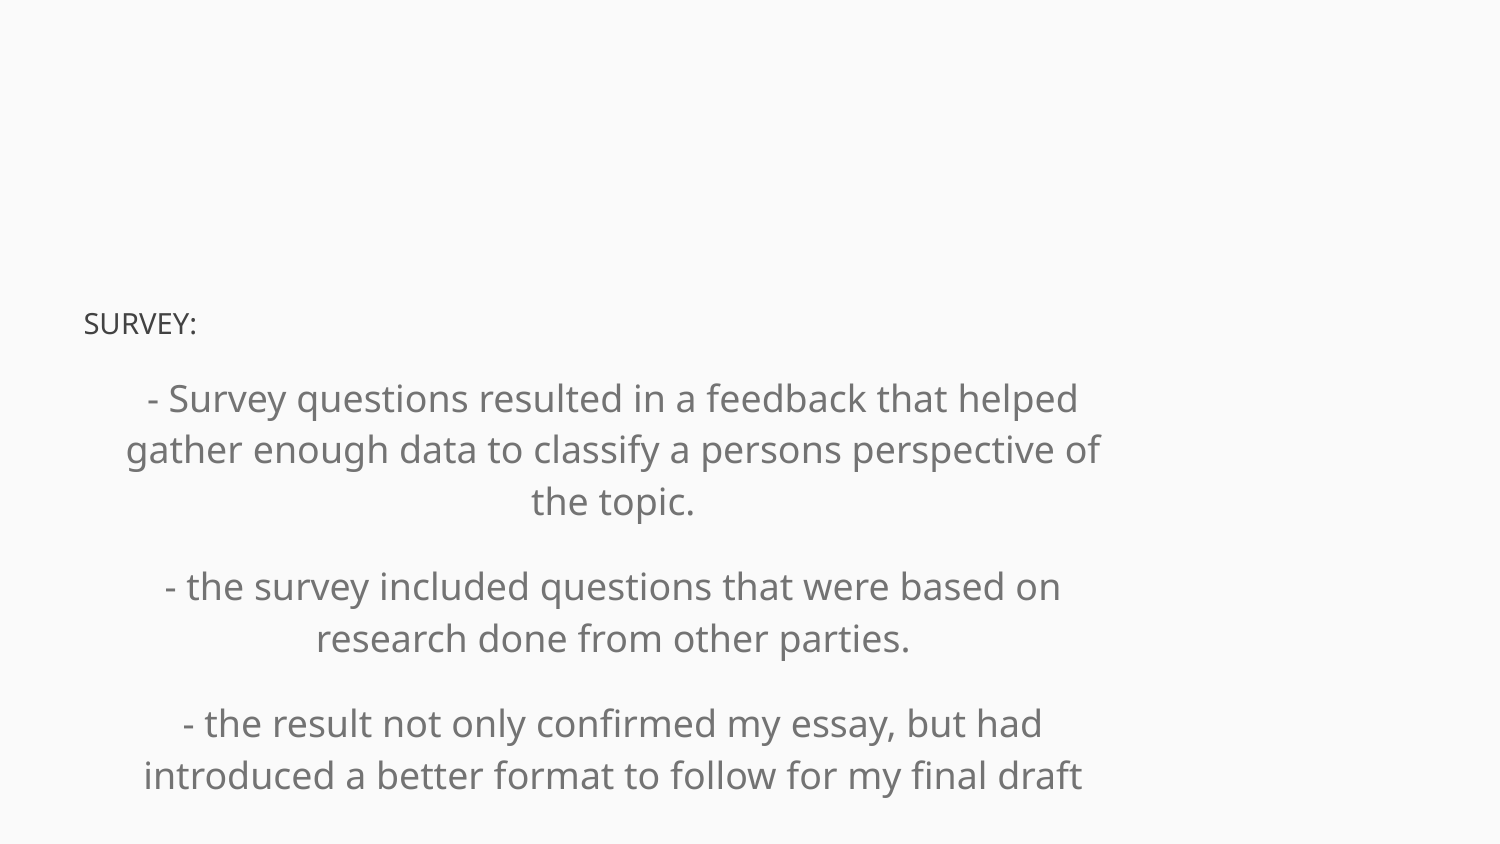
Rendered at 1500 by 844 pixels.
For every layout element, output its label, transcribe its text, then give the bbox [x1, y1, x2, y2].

list - Survey questions resulted in a feedback that helped gather enough data to classify a persons perspective of the topic. - the survey included questions that were based on research done from other parties. - the result not only confirmed my essay, but had introduced a better format to follow for my final draft [78, 289, 1149, 756]
title SURVEY: [68, 201, 1467, 356]
